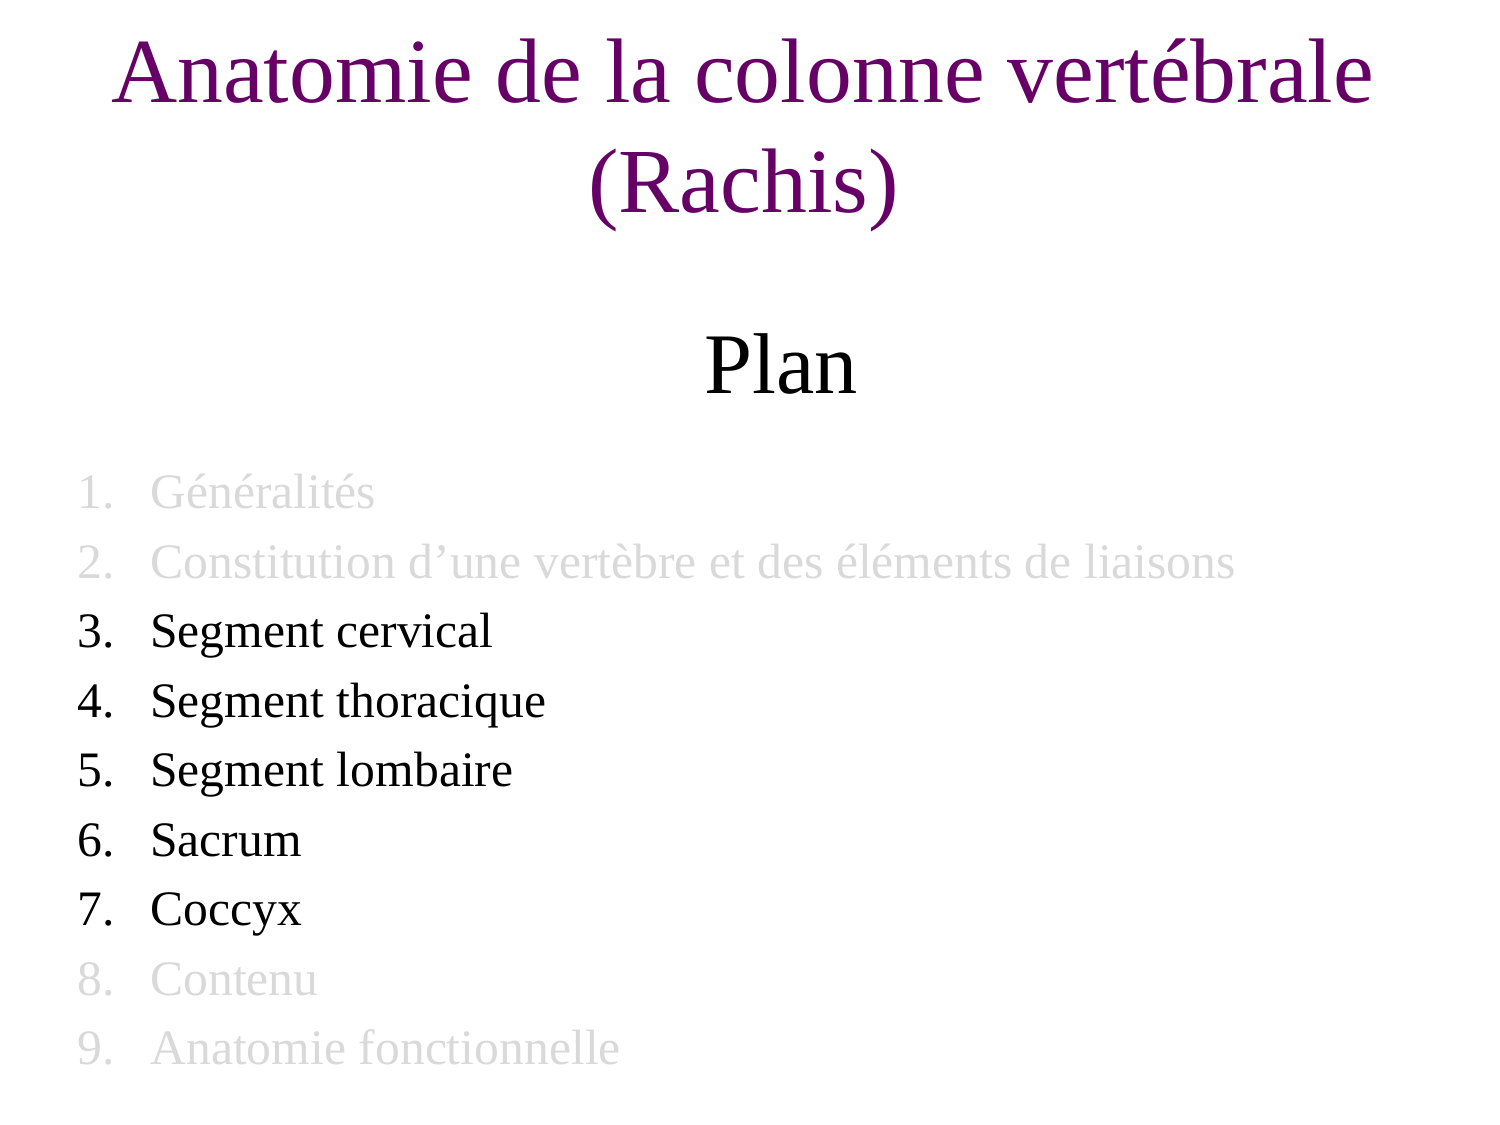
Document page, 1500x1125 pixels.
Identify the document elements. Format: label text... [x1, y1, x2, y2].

subtitle Plan Généralités Constitution d’une vertèbre et des éléments de liaisons Segment cervical Segment thoracique Segment lombaire Sacrum Coccyx Contenu Anatomie fonctionnelle [62, 299, 1500, 1100]
title Anatomie de la colonne vertébrale (Rachis) [62, 0, 1425, 242]
